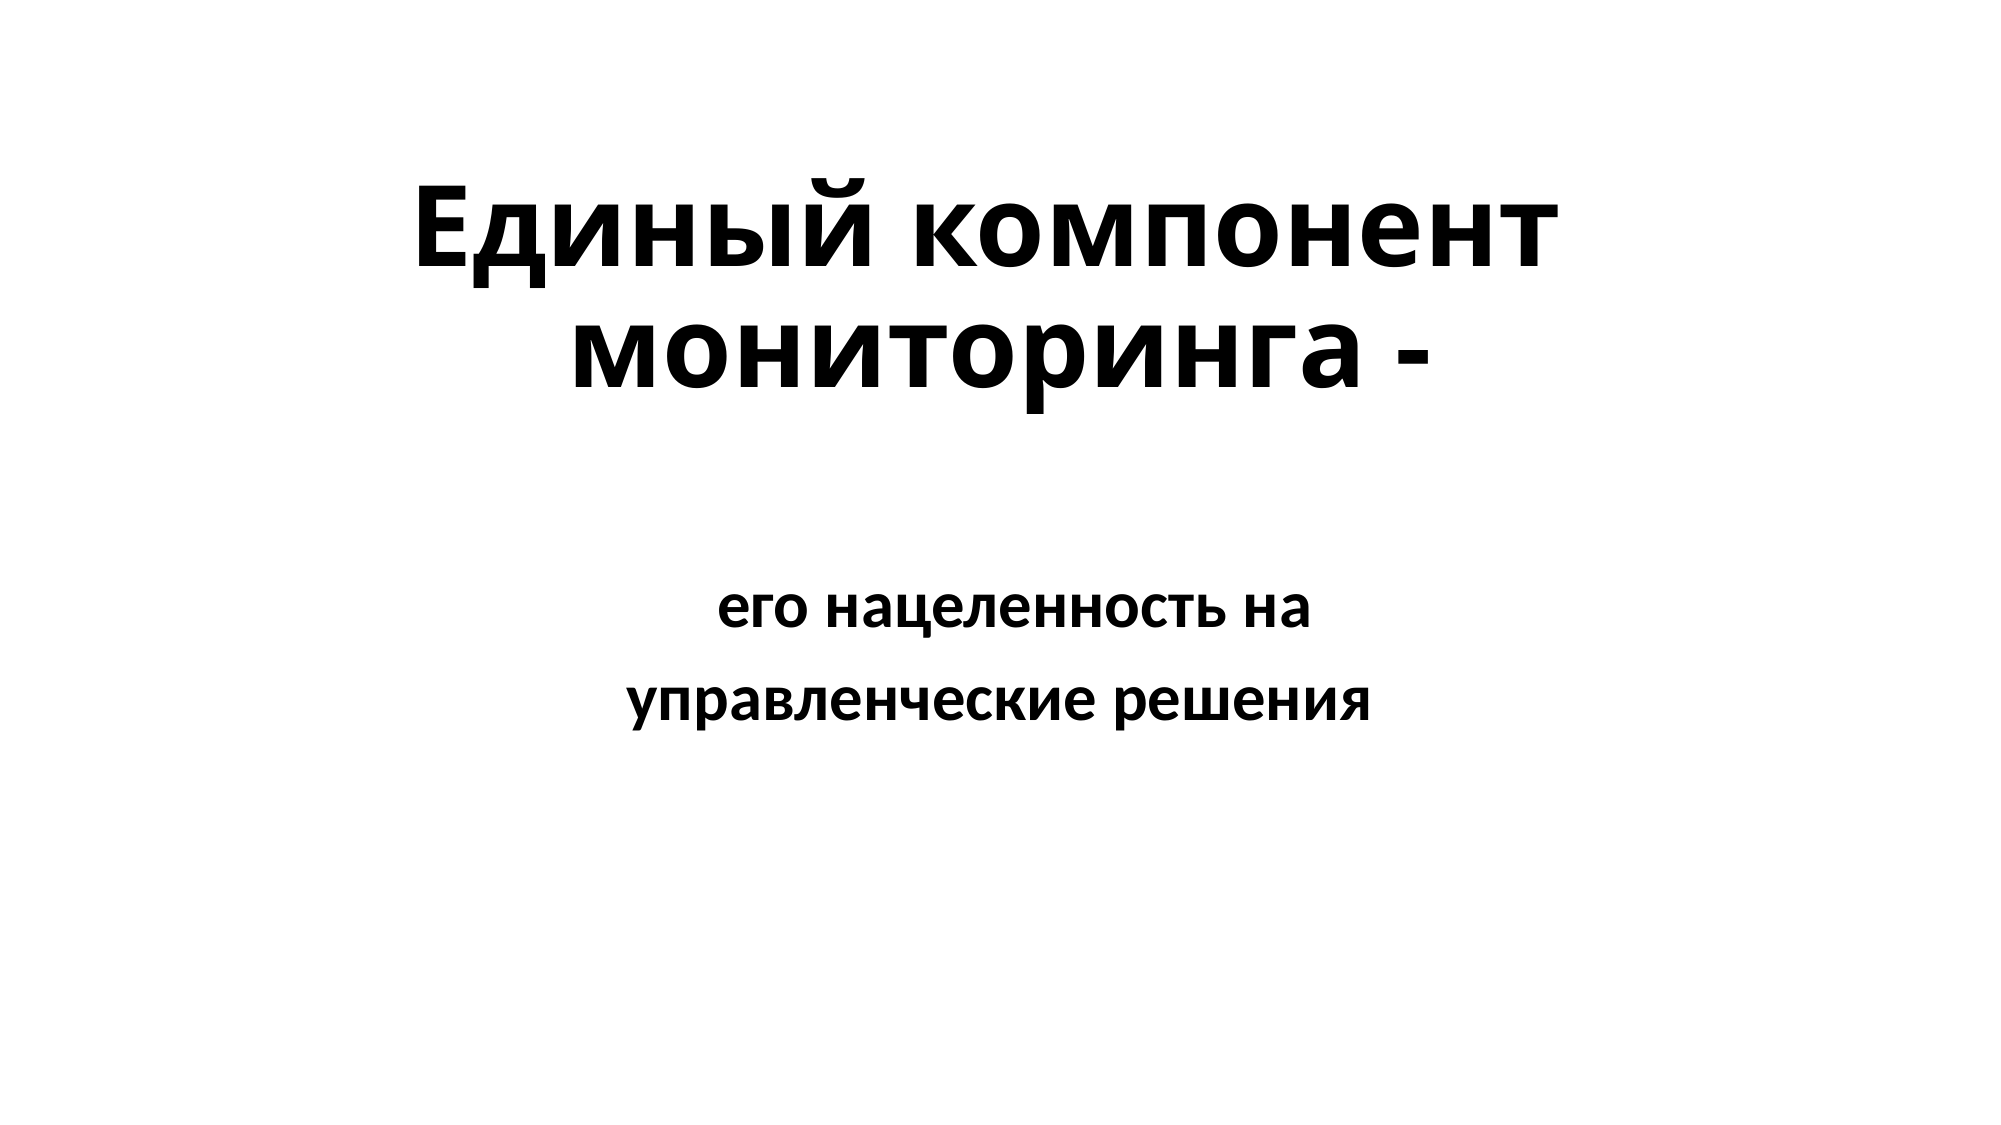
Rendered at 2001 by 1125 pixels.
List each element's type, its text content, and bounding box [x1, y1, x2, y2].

title Единый компонент мониторинга - [324, 137, 1675, 445]
list его нацеленность на управленческие решения [324, 562, 1675, 986]
